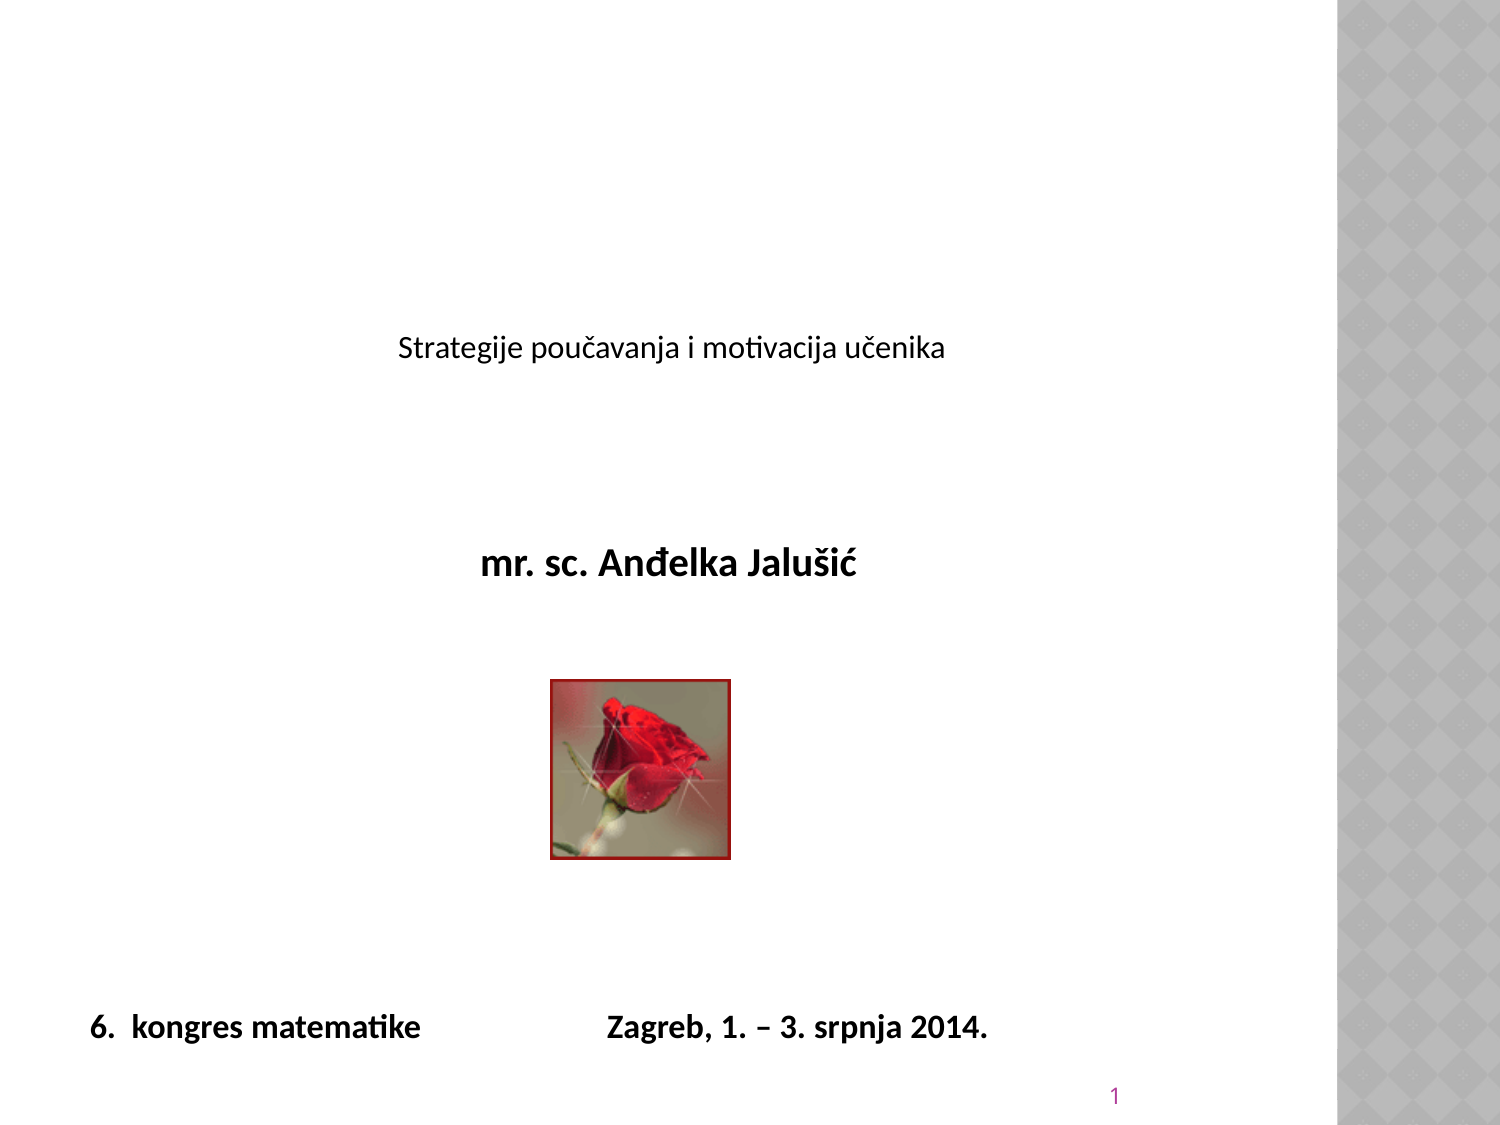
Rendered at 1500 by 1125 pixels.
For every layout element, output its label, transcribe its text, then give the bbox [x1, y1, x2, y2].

title Strategije poučavanja i motivacija učenika [75, 246, 1263, 446]
picture [550, 679, 731, 860]
list mr. sc. Anđelka Jalušić 6. kongres matematike Zagreb, 1. – 3. srpnja 2014. [75, 468, 1263, 1059]
slide_number 1 [1025, 1075, 1122, 1113]
